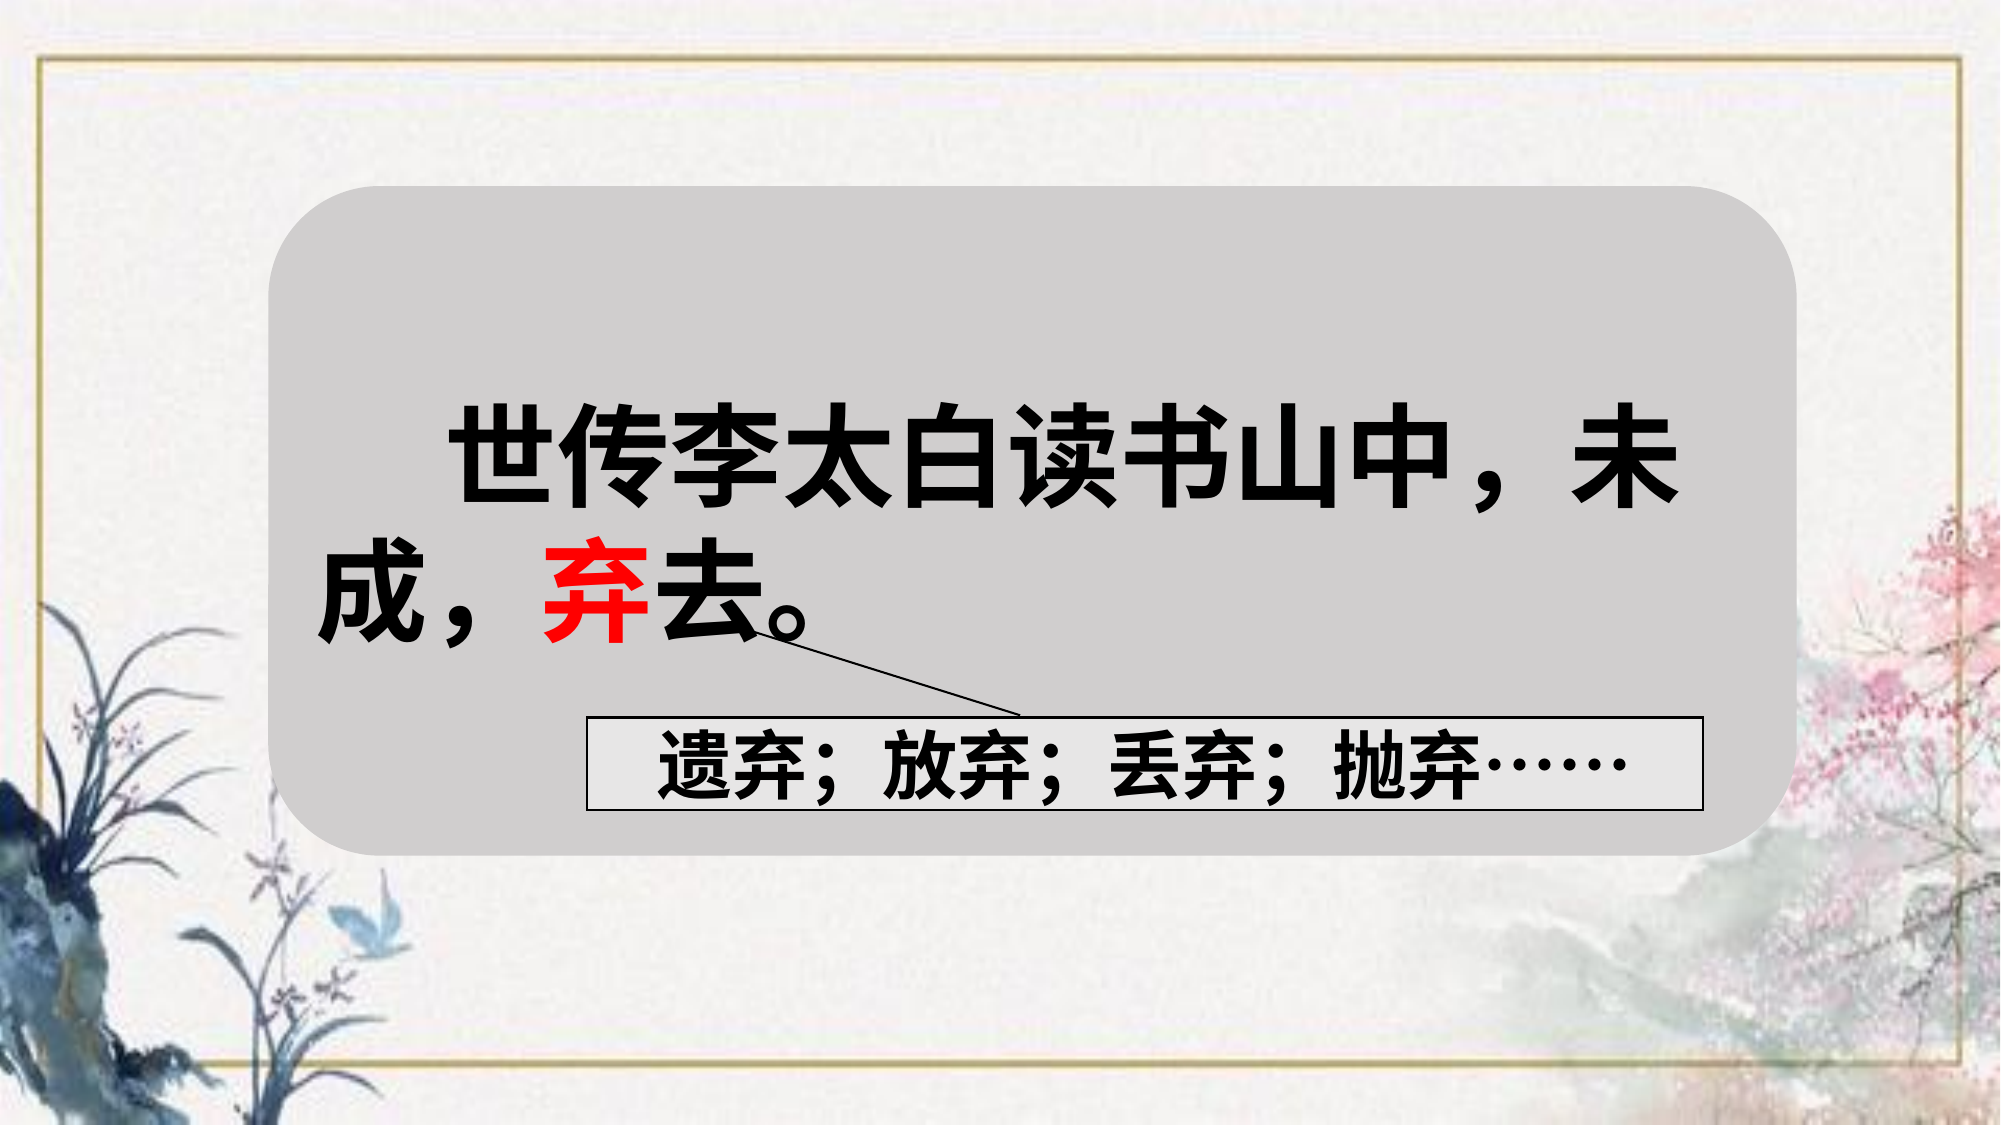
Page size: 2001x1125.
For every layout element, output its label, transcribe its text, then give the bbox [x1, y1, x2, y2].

picture [0, 0, 2001, 1125]
text_box 遗弃；放弃；丢弃；抛弃…… [586, 621, 1704, 811]
text_box 世传李太白读书山中，未成，弃去。 [267, 184, 1798, 857]
